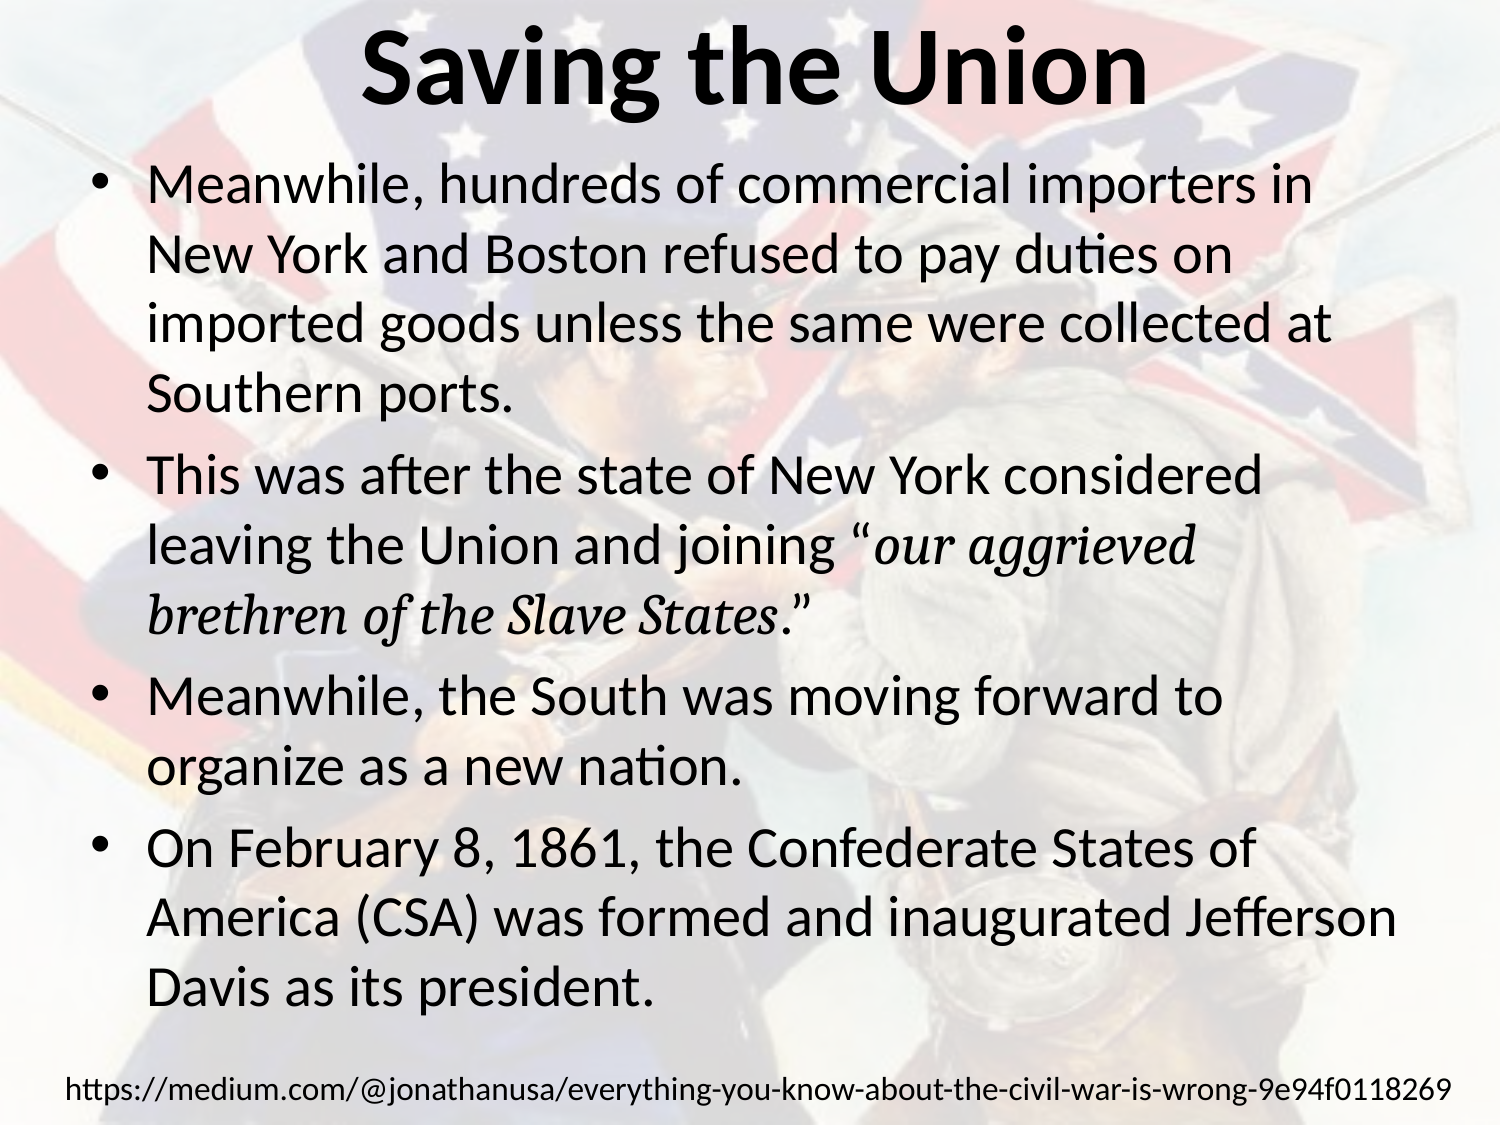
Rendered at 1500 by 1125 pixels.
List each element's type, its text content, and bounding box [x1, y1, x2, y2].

list Meanwhile, hundreds of commercial importers in New York and Boston refused to pay duties on imported goods unless the same were collected at Southern ports. This was after the state of New York considered leaving the Union and joining “our aggrieved brethren of the Slave States.” Meanwhile, the South was moving forward to organize as a new nation. On February 8, 1861, the Confederate States of America (CSA) was formed and inaugurated Jefferson Davis as its president. [75, 137, 1425, 1059]
text_box https://medium.com/@jonathanusa/everything-you-know-about-the-civil-war-is-wrong-9e94f0118269 [49, 1059, 1478, 1114]
title Saving the Union [5, 0, 1500, 121]
